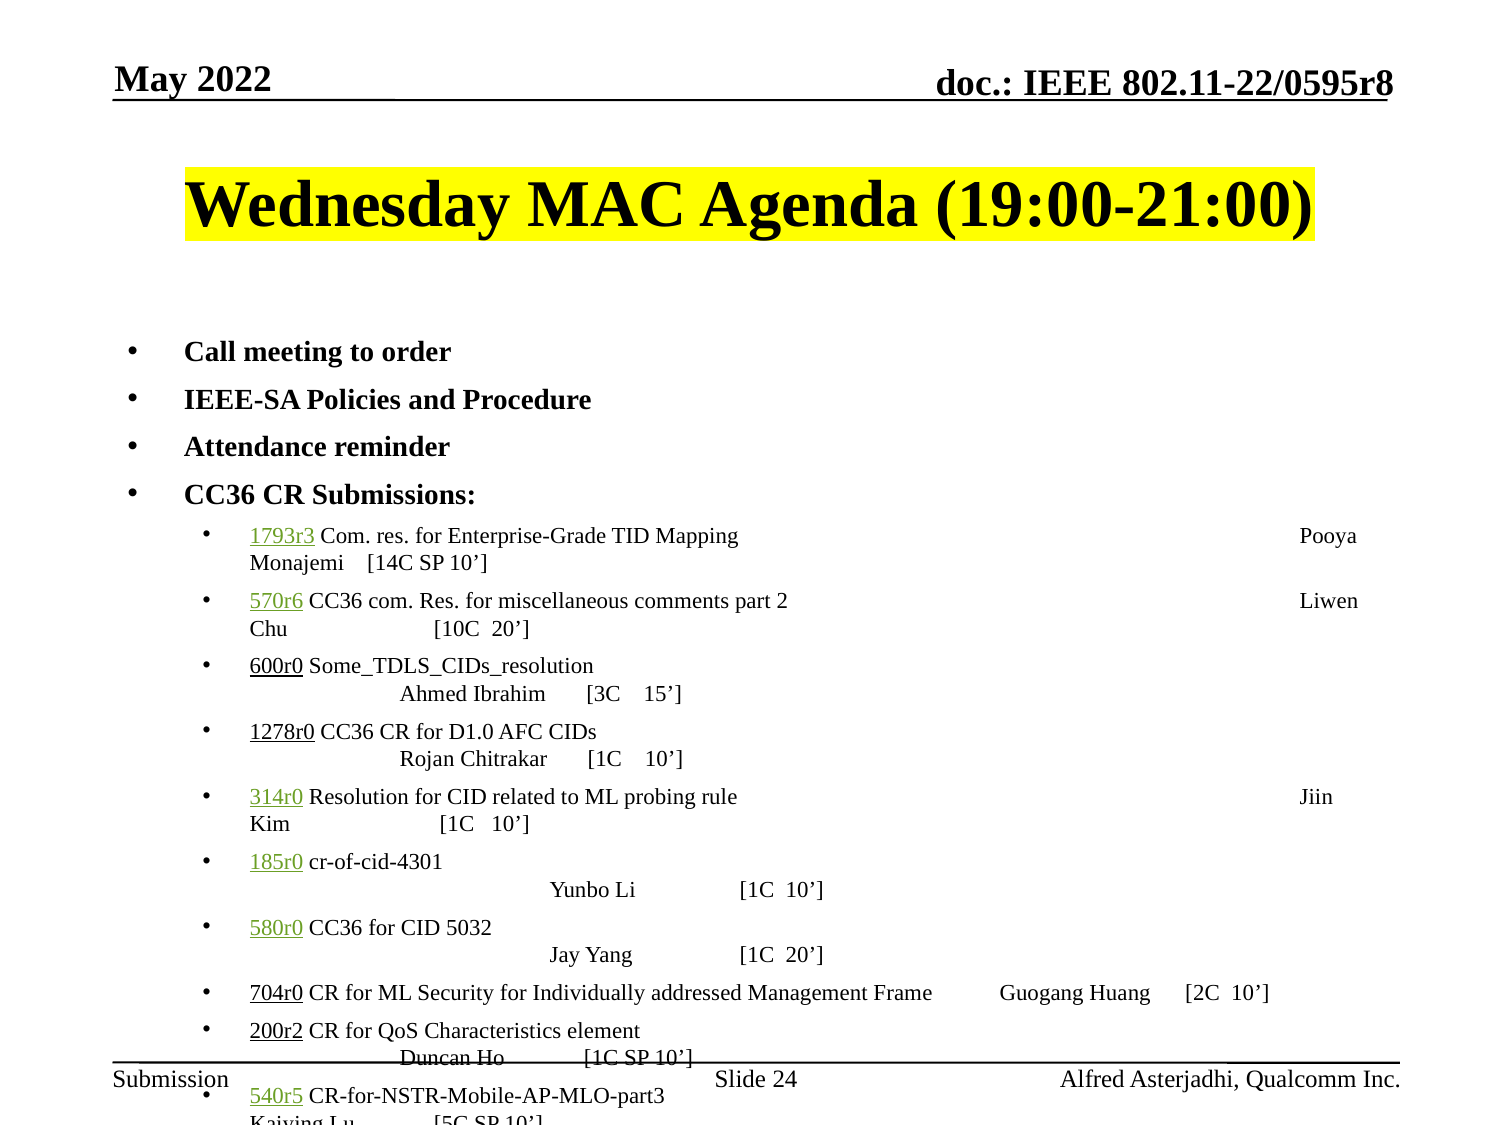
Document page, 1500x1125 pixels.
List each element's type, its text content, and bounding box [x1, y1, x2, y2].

title Wednesday MAC Agenda (19:00-21:00) [112, 112, 1388, 288]
slide_number Slide 24 [712, 1061, 800, 1123]
list Call meeting to order IEEE-SA Policies and Procedure Attendance reminder CC36 CR Submissions: 1793r3 Com. res. for Enterprise-Grade TID Mapping Pooya Monajemi [14C SP 10’] 570r6 CC36 com. Res. for miscellaneous comments part 2 Liwen Chu [10C 20’] 600r0 Some_TDLS_CIDs_resolution Ahmed Ibrahim [3C 15’] 1278r0 CC36 CR for D1.0 AFC CIDs Rojan Chitrakar [1C 10’] 314r0 Resolution for CID related to ML probing rule Jiin Kim [1C 10’] 185r0 cr-of-cid-4301 Yunbo Li [1C 10’] 580r0 CC36 for CID 5032 Jay Yang [1C 20’] 704r0 CR for ML Security for Individually addressed Management Frame Guogang Huang [2C 10’] 200r2 CR for QoS Characteristics element Duncan Ho [1C SP 10’] 540r5 CR-for-NSTR-Mobile-AP-MLO-part3 Kaiying Lu [5C SP 10’] 564r1 CR for 35.2.1.1 Kaiying Lu [2C SP 10’] AoB: Recess [112, 324, 1388, 1063]
footer Alfred Asterjadhi, Qualcomm Inc. [878, 1061, 1402, 1093]
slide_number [114, 54, 423, 100]
